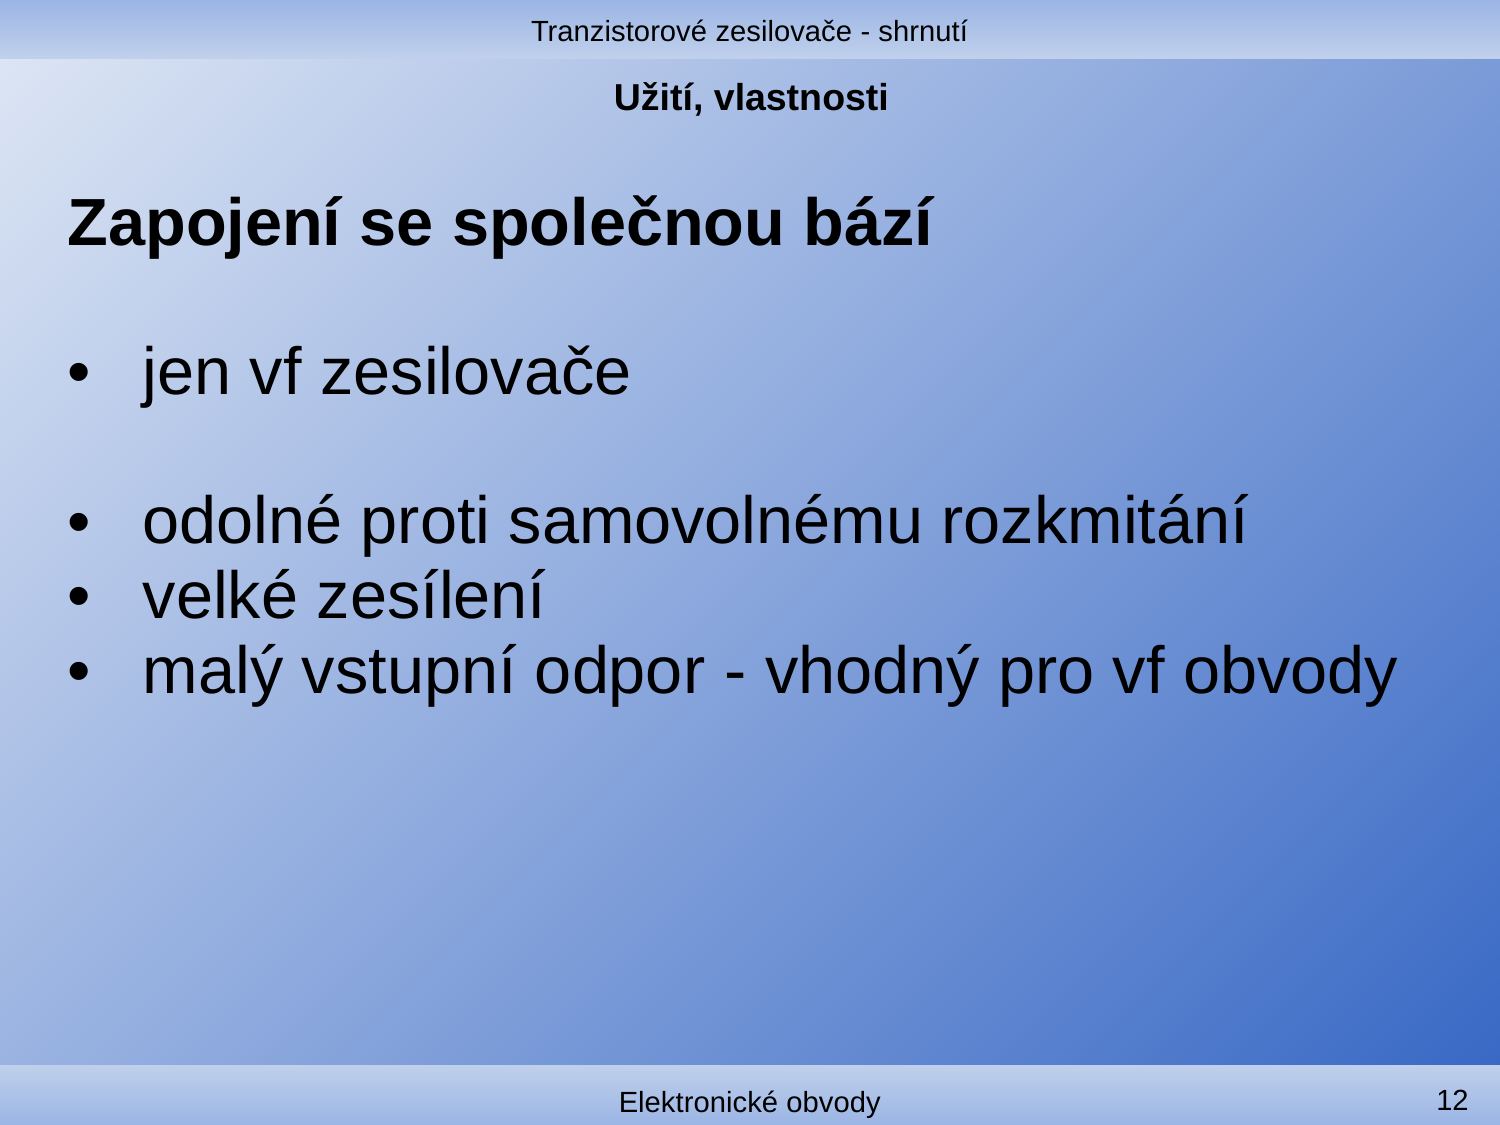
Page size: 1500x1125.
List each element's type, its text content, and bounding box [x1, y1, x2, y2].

title Užití, vlastnosti [76, 65, 1427, 127]
slide_number 12 [1399, 1063, 1484, 1124]
slide_number Tranzistorové zesilovače - shrnutí [0, 0, 1500, 59]
footer Elektronické obvody [0, 1065, 1500, 1125]
table_header Zapojení se společnou bází jen vf zesilovače odolné proti samovolnému rozkmitání velké zesílení malý vstupní odpor - vhodný pro vf obvody [53, 184, 1471, 708]
